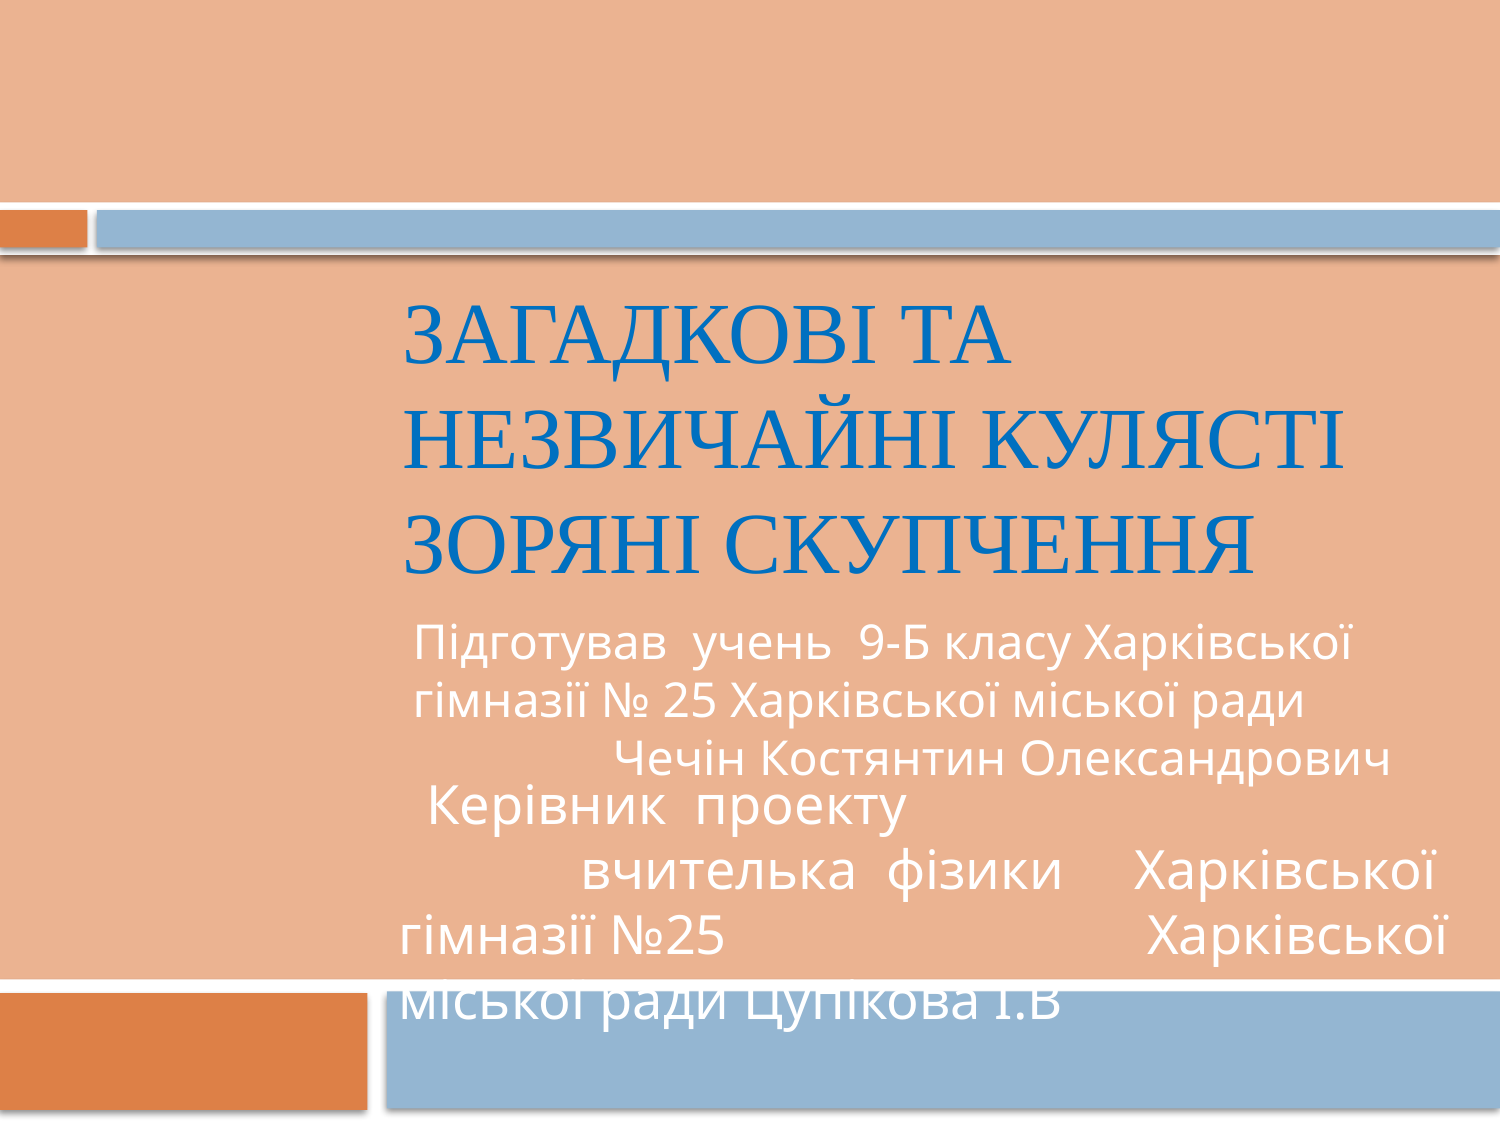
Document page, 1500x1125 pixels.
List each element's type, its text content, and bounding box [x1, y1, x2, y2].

text_box Керівник проекту вчителька фізики Харківської гімназії №25 Харківської міської ради Цупікова І.В [383, 763, 1500, 1038]
title Загадкові та незвичайні кулясті зоряні скупчення [387, 267, 1450, 598]
subtitle Підготував учень 9-Б класу Харківської гімназії № 25 Харківської міської ради Чечін Костянтин Олександрович [397, 597, 1424, 763]
